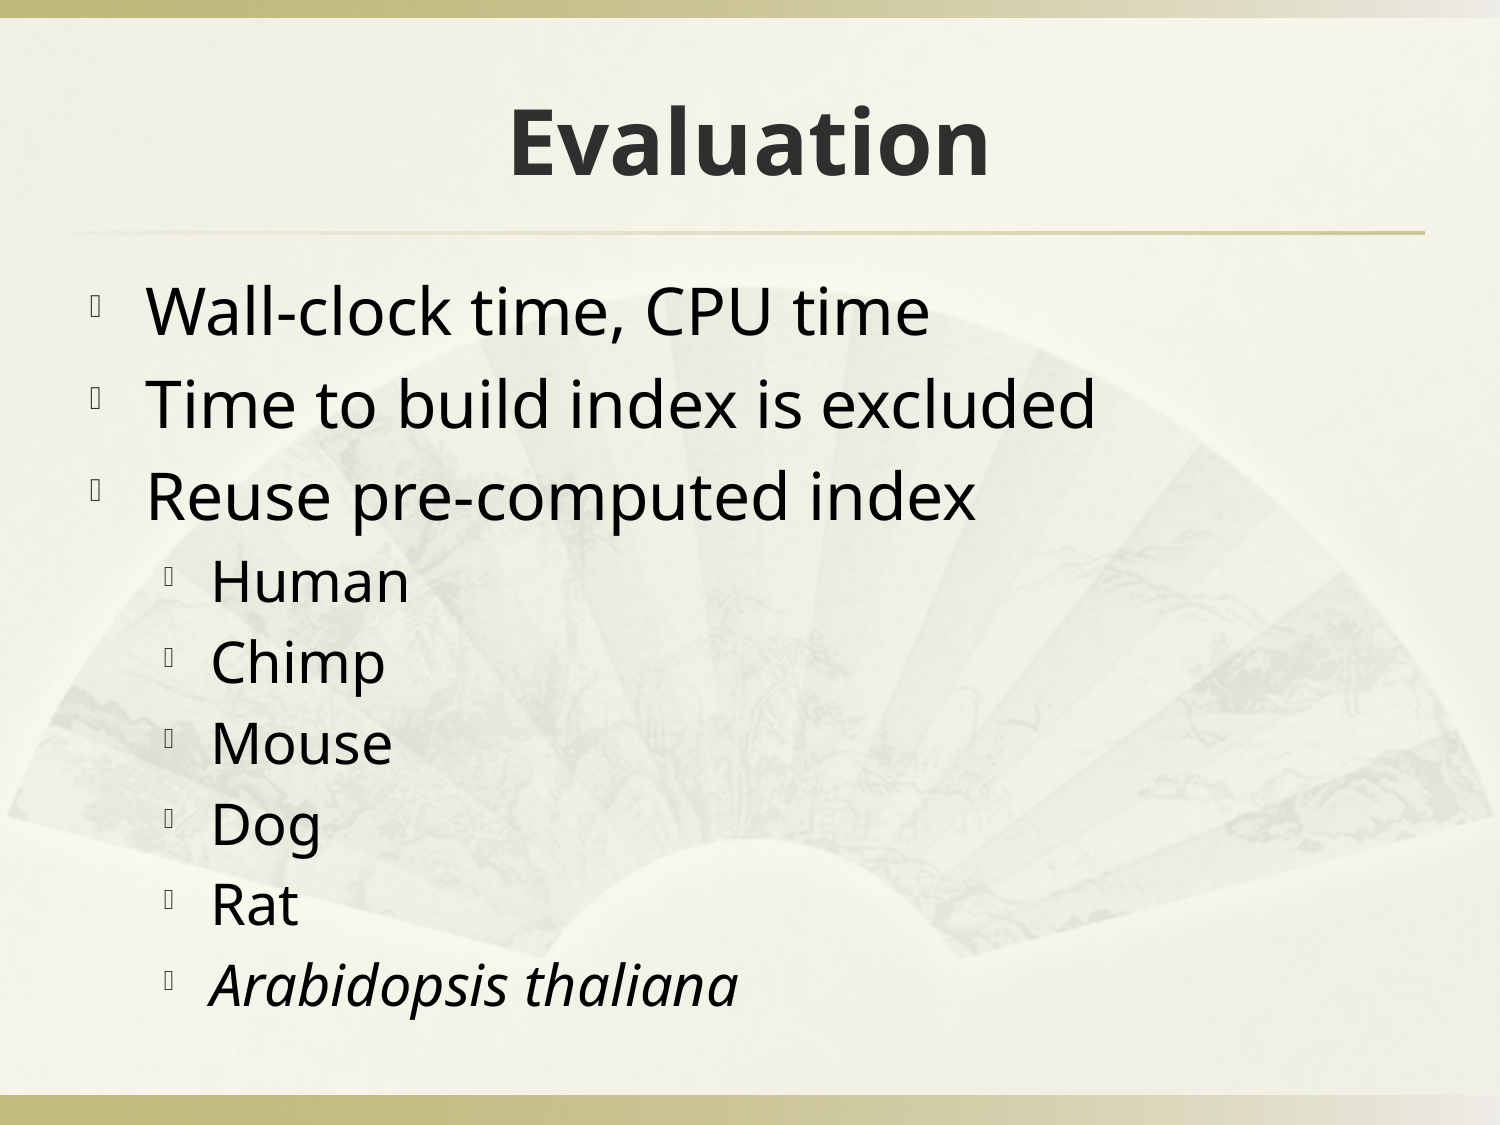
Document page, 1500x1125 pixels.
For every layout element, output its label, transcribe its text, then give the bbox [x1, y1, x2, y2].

list Wall-clock time, CPU time Time to build index is excluded Reuse pre-computed index Human Chimp Mouse Dog Rat Arabidopsis thaliana [75, 262, 1425, 1032]
title Evaluation [75, 45, 1425, 233]
